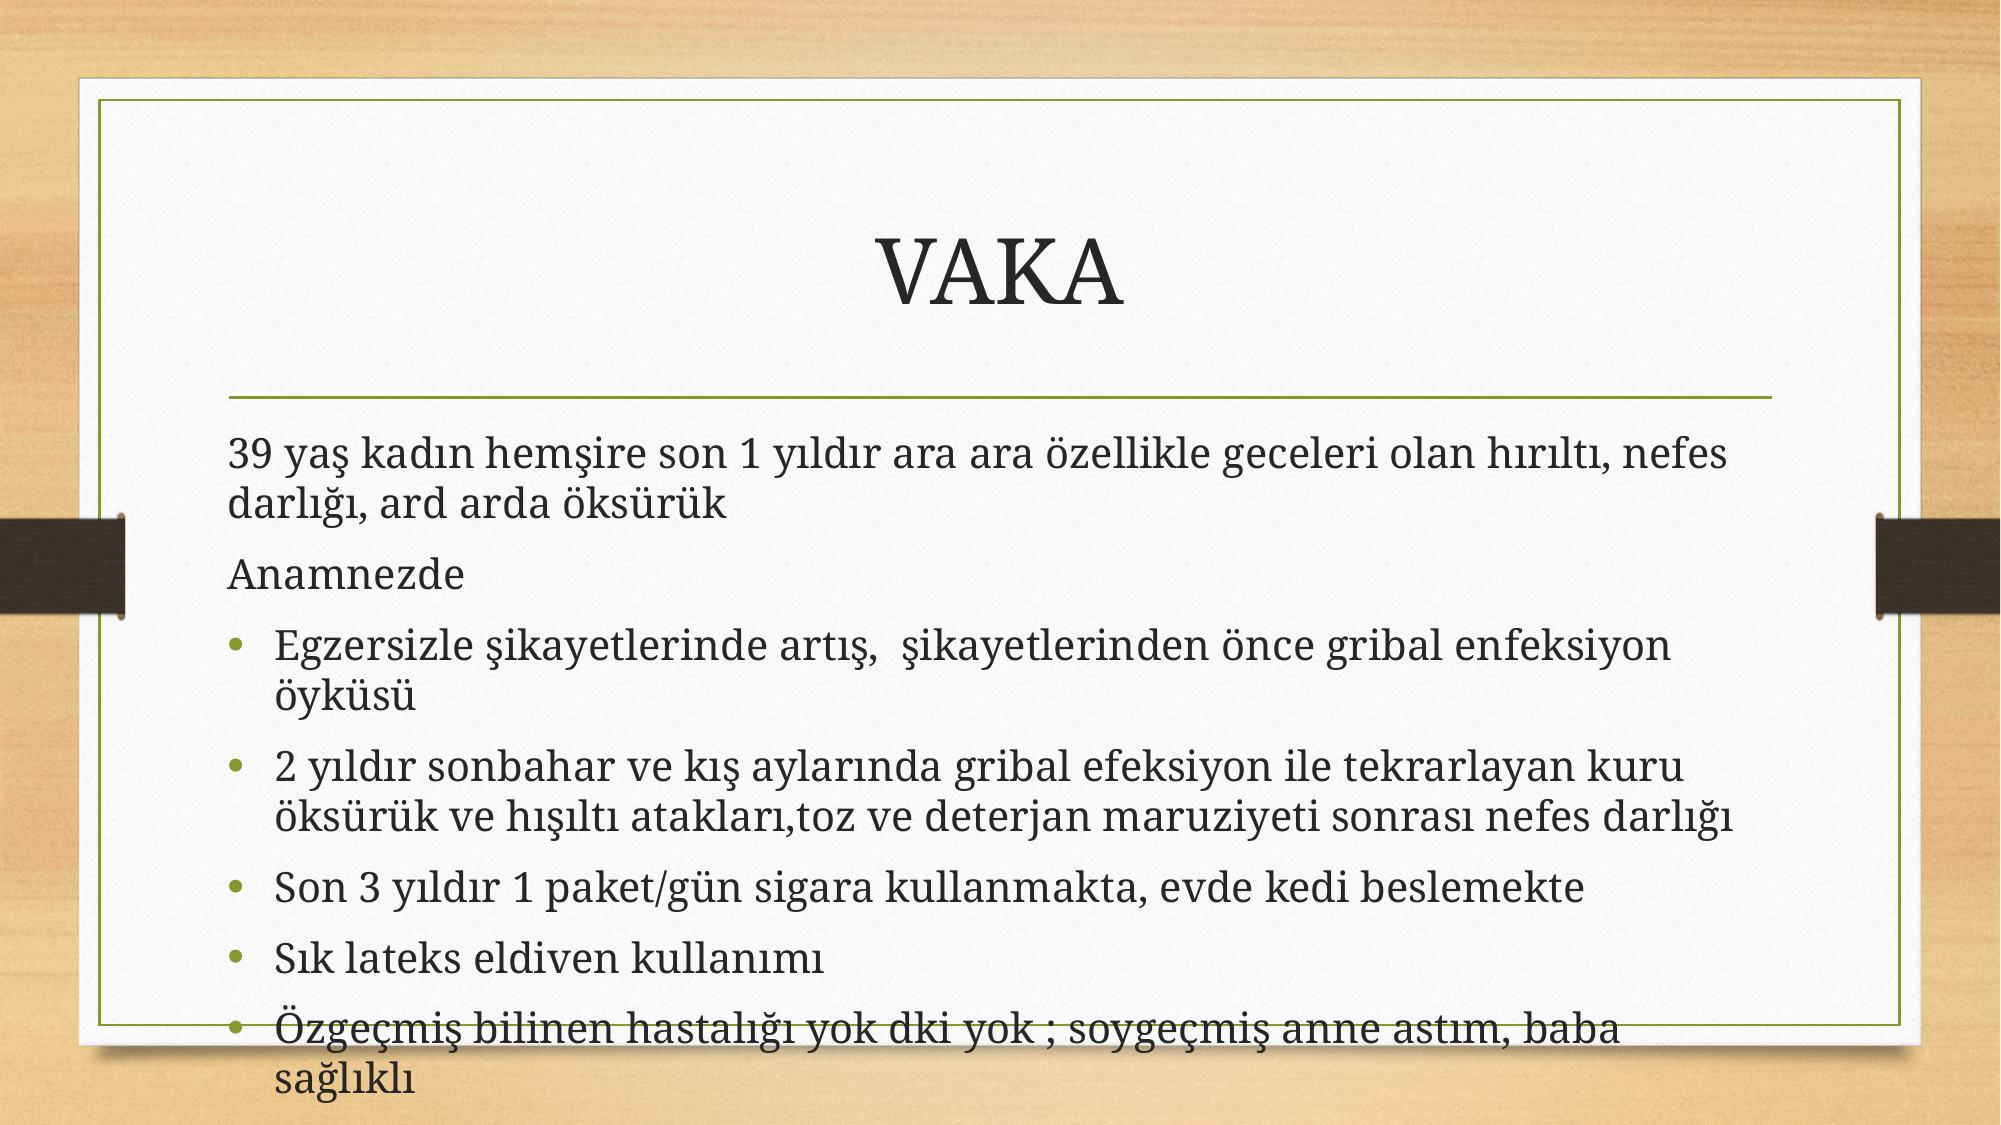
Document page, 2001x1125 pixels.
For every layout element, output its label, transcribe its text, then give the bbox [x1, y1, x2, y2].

list 39 yaş kadın hemşire son 1 yıldır ara ara özellikle geceleri olan hırıltı, nefes darlığı, ard arda öksürük Anamnezde Egzersizle şikayetlerinde artış, şikayetlerinden önce gribal enfeksiyon öyküsü 2 yıldır sonbahar ve kış aylarında gribal efeksiyon ile tekrarlayan kuru öksürük ve hışıltı atakları,toz ve deterjan maruziyeti sonrası nefes darlığı Son 3 yıldır 1 paket/gün sigara kullanmakta, evde kedi beslemekte Sık lateks eldiven kullanımı Özgeçmiş bilinen hastalığı yok dki yok ; soygeçmiş anne astım, baba sağlıklı [212, 419, 1788, 964]
title VAKA [212, 161, 1788, 375]
picture [0, 0, 2001, 1125]
